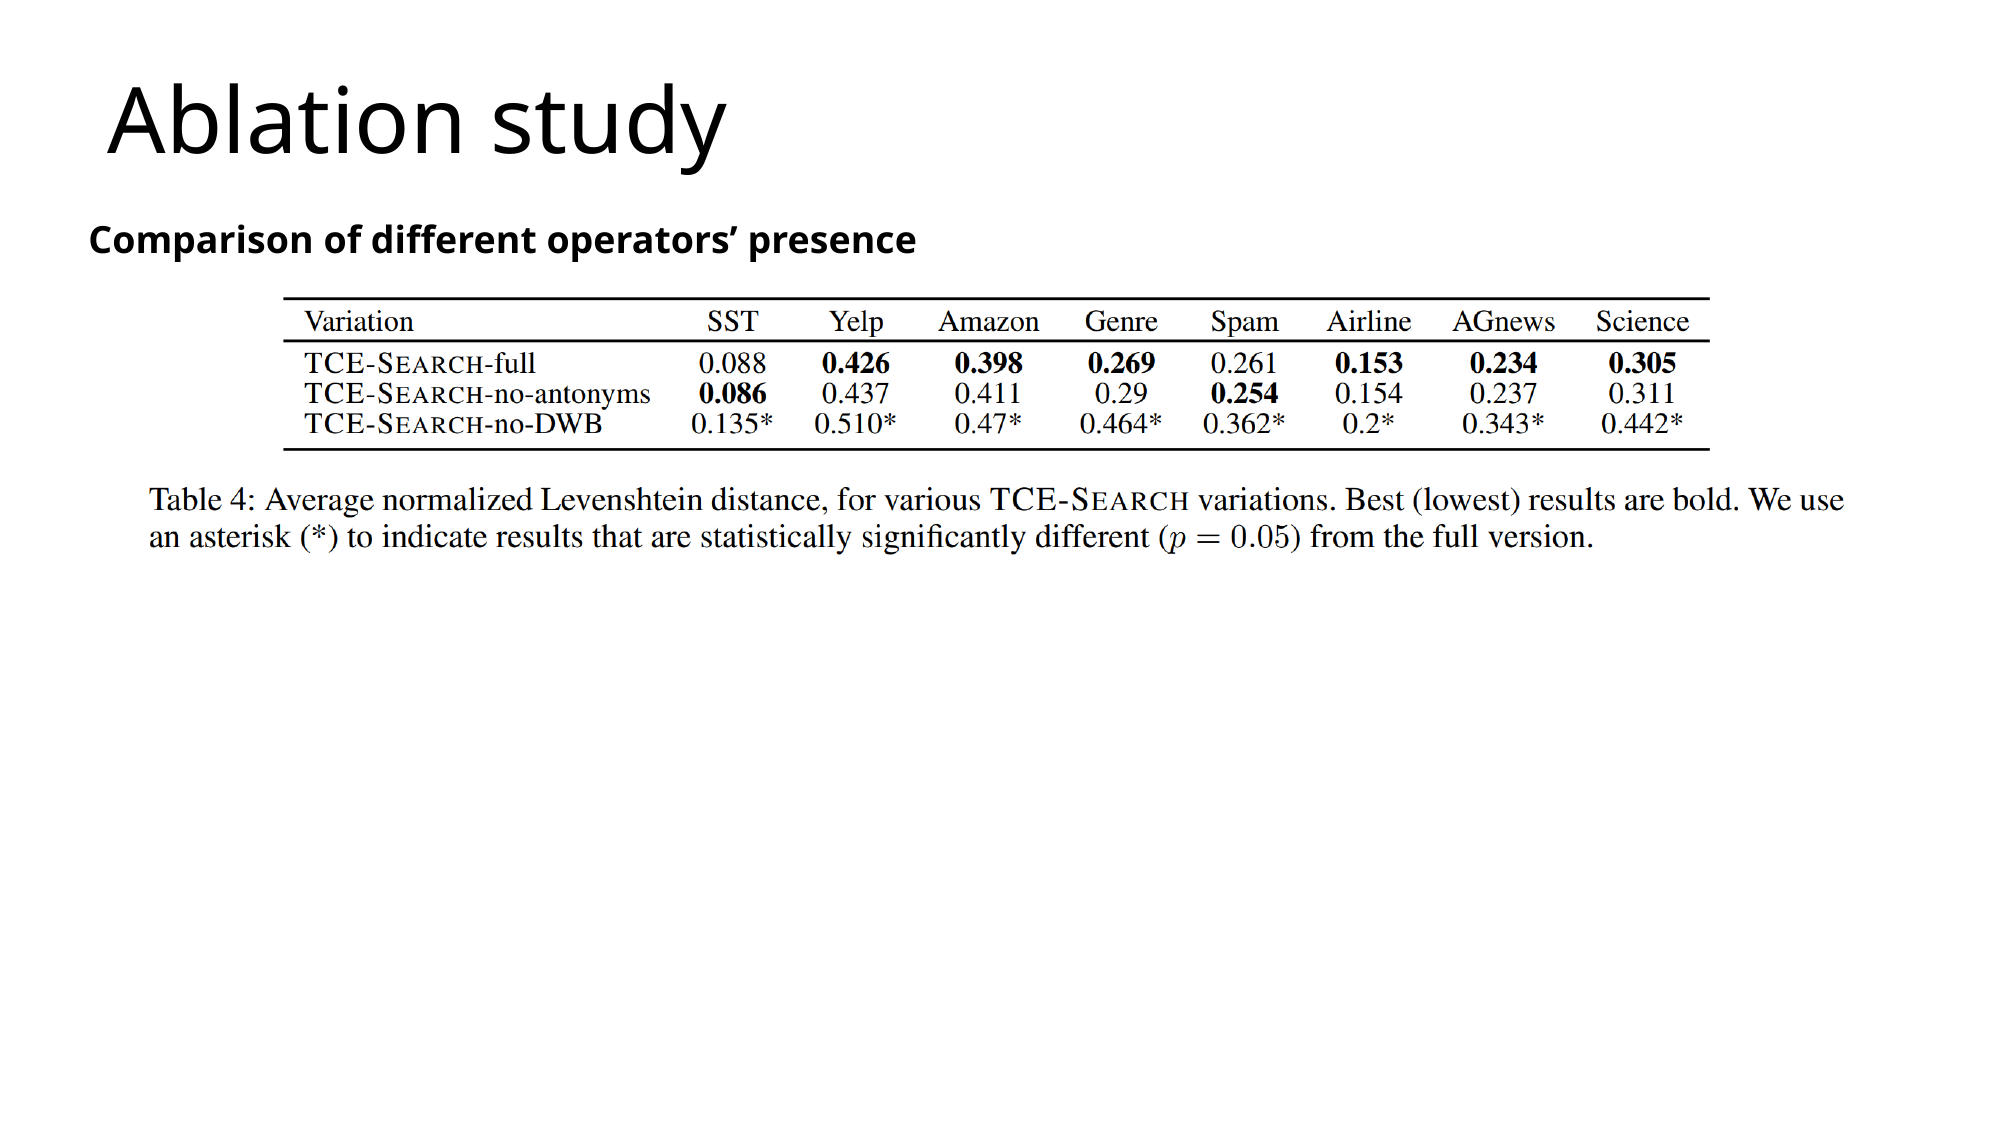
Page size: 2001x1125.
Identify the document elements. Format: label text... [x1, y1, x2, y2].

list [136, 268, 1863, 563]
title Ablation study [92, 59, 1922, 188]
text_box Comparison of different operators’ presence [73, 208, 933, 269]
